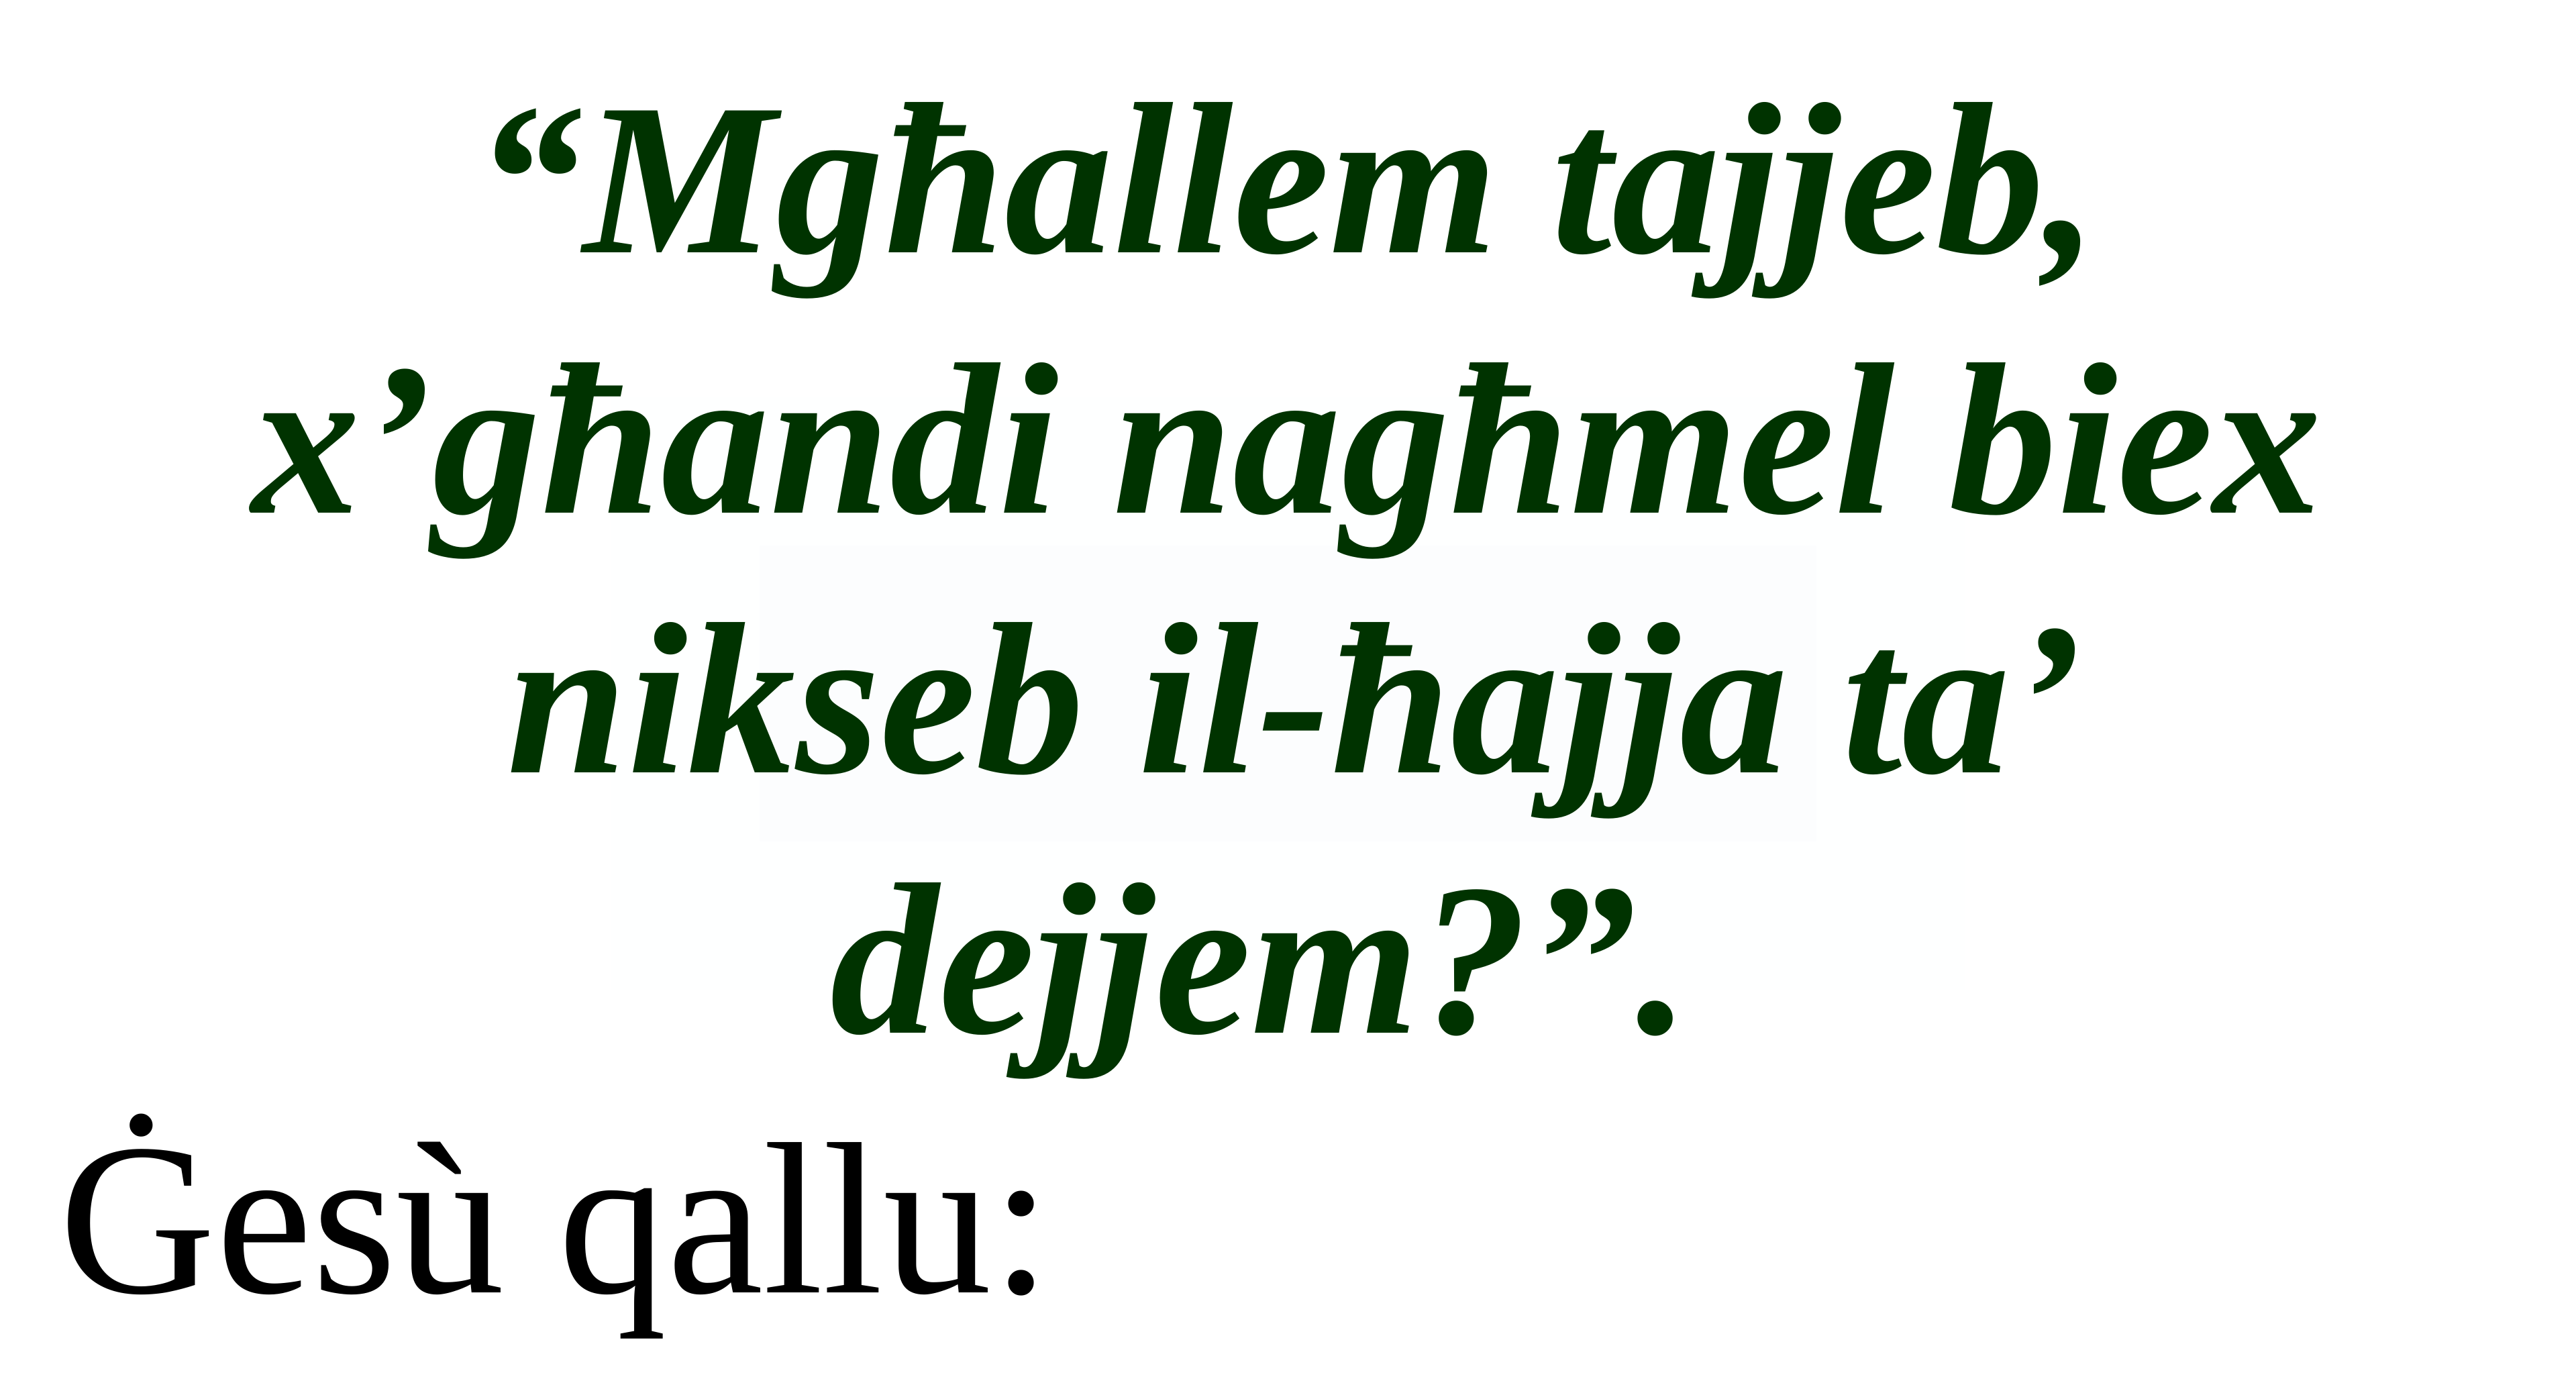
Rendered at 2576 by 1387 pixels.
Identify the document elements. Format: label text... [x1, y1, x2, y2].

text_box “Mgħallem tajjeb, x’għandi nagħmel biex nikseb il-ħajja ta’ dejjem?”. Ġesù qallu: [37, 25, 2538, 1347]
